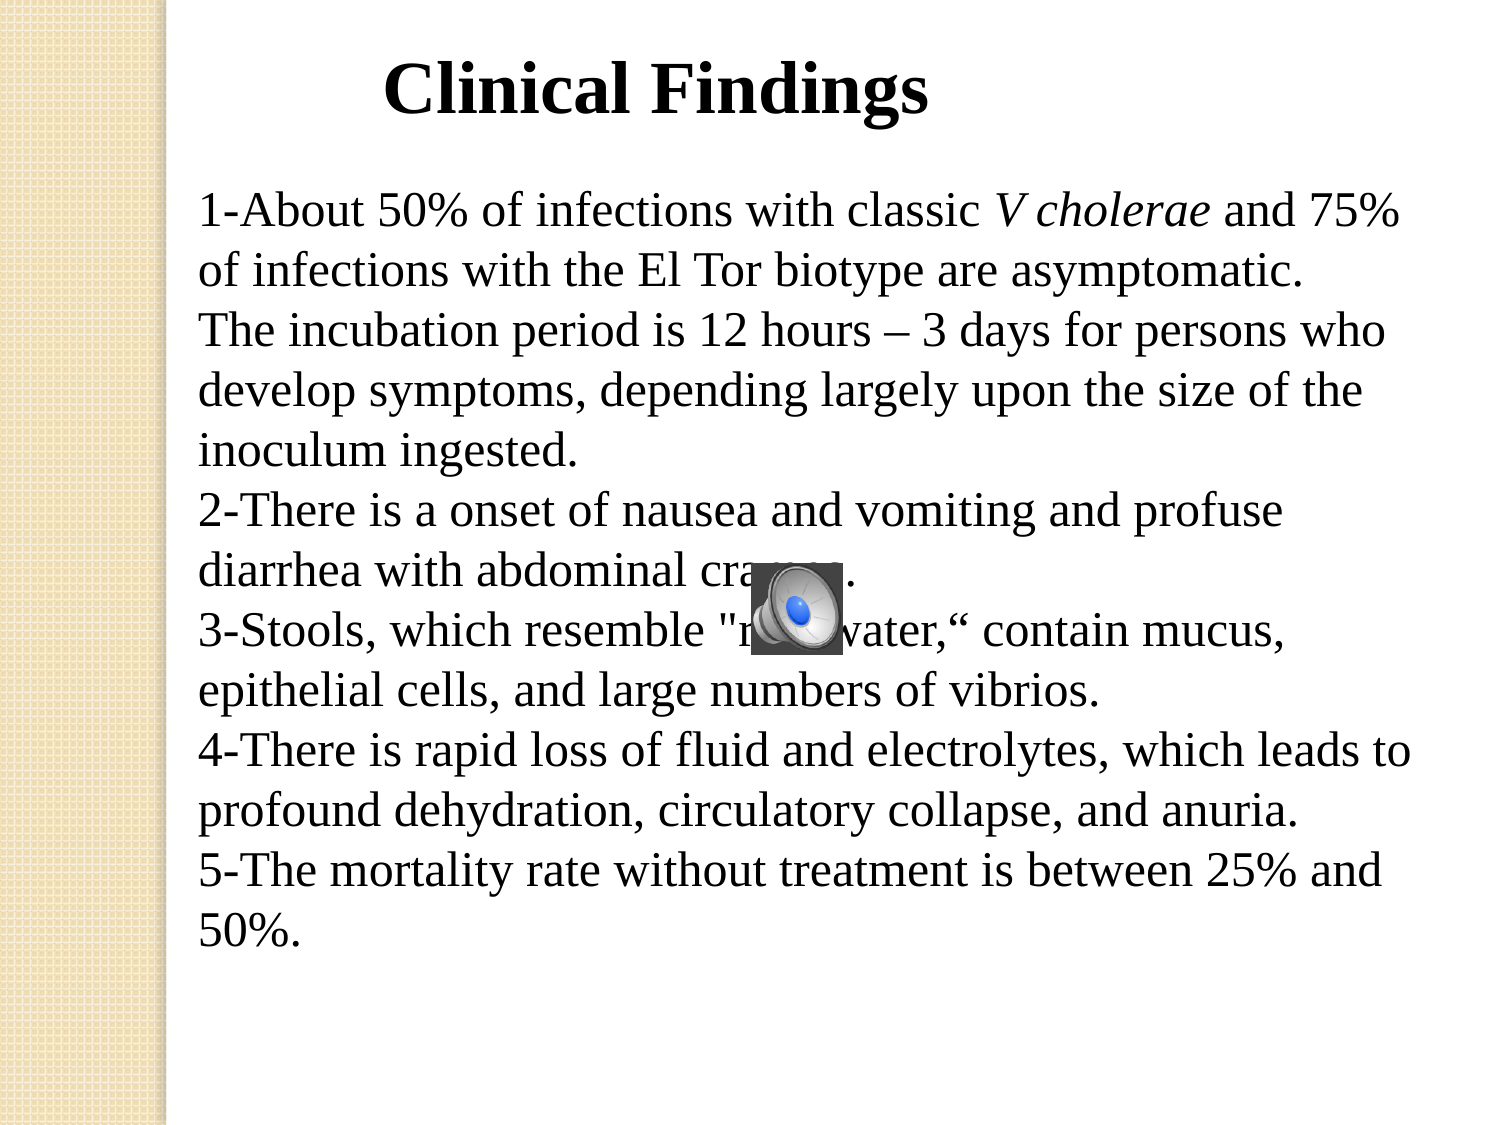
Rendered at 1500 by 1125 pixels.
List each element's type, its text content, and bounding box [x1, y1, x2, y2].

text_box Clinical Findings [202, 30, 938, 168]
picture [0, 0, 166, 1125]
text_box 1-About 50% of infections with classic V cholerae and 75% of infections with the El Tor biotype are asymptomatic. The incubation period is 12 hours – 3 days for persons who develop symptoms, depending largely upon the size of the inoculum ingested. 2-There is a onset of nausea and vomiting and profuse diarrhea with abdominal cramps. 3-Stools, which resemble "rice water,“ contain mucus, epithelial cells, and large numbers of vibrios. 4-There is rapid loss of fluid and electrolytes, which leads to profound dehydration, circulatory collapse, and anuria. 5-The mortality rate without treatment is between 25% and 50%. [190, 168, 1428, 964]
picture [749, 562, 844, 657]
